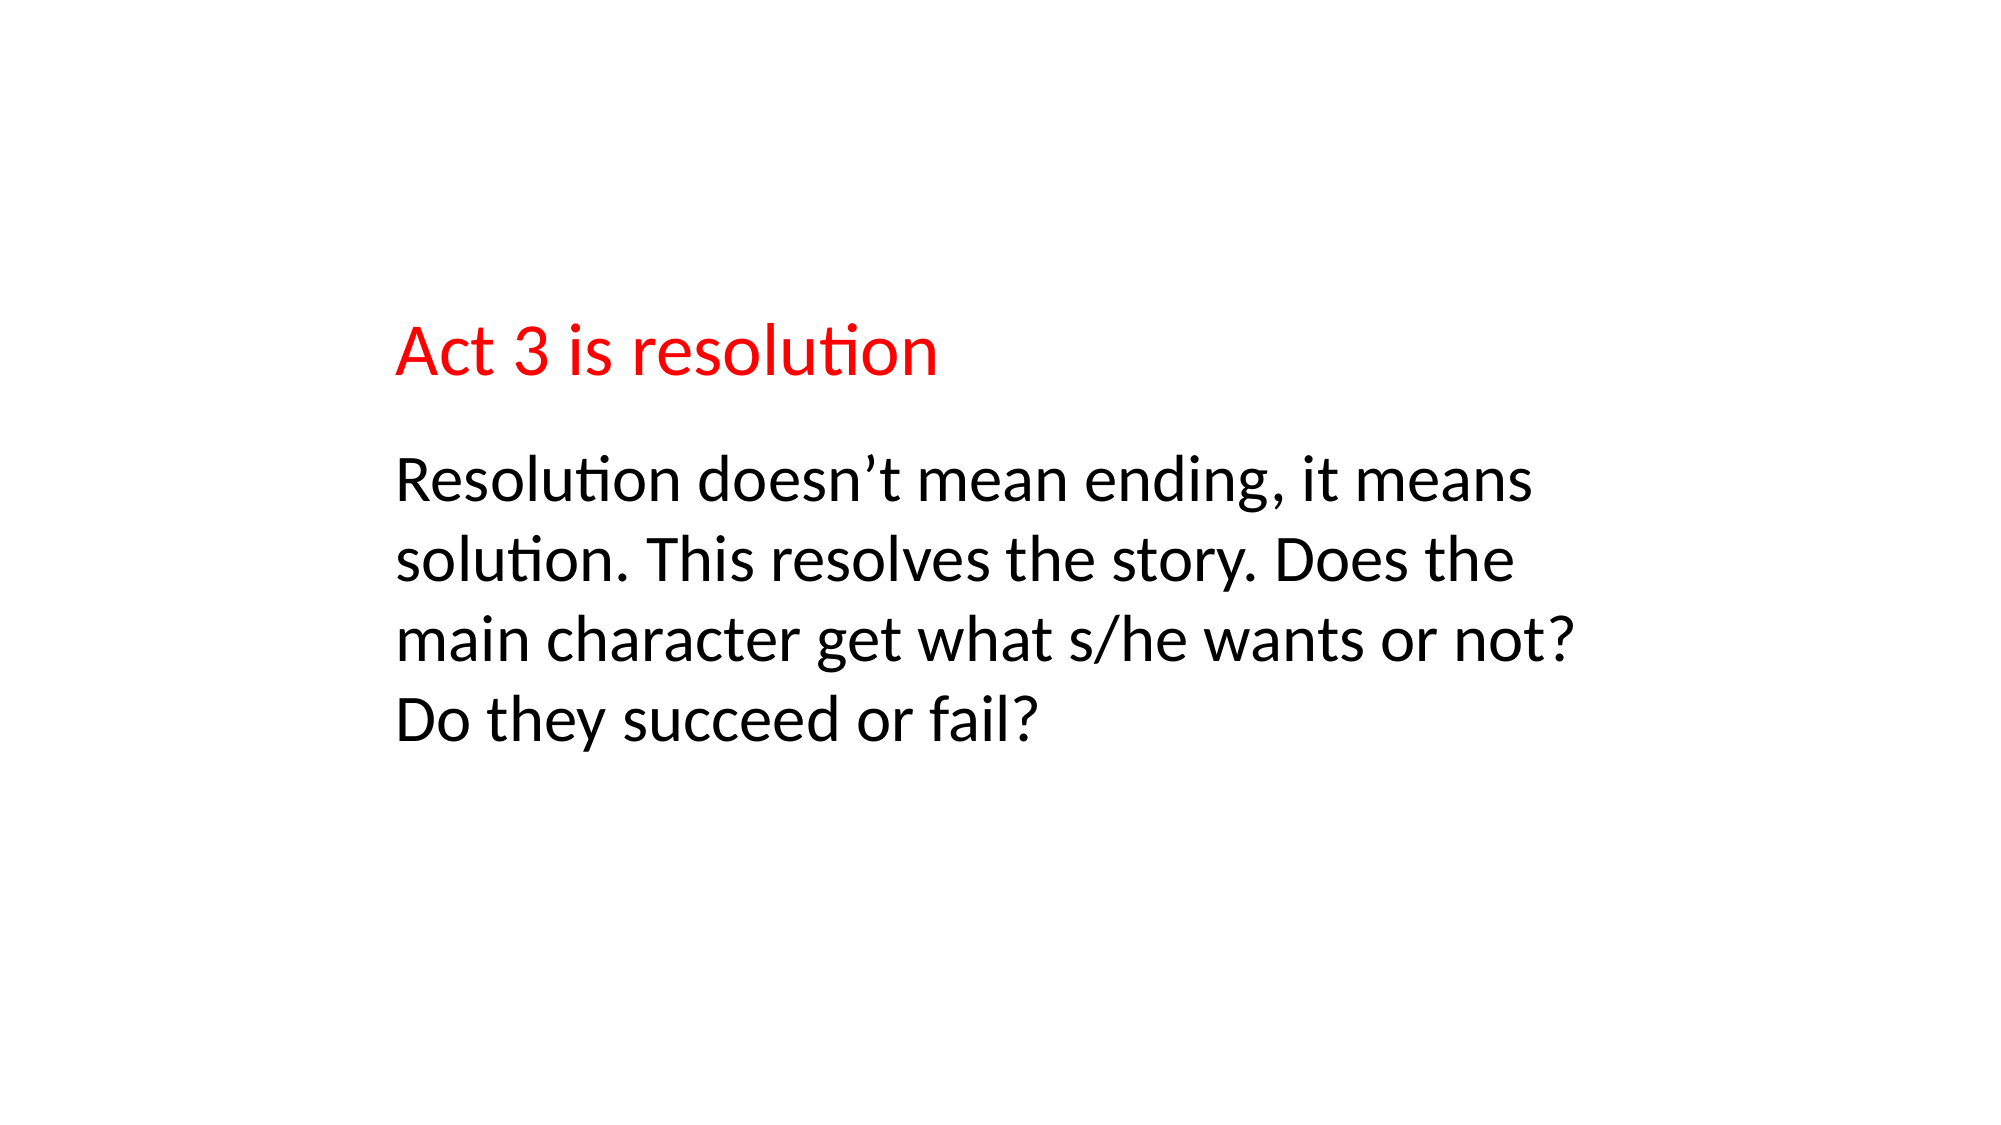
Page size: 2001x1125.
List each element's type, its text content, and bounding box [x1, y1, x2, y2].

text_box Act 3 is resolution Resolution doesn’t mean ending, it means solution. This resolves the story. Does the main character get what s/he wants or not? Do they succeed or fail? [381, 292, 1609, 763]
